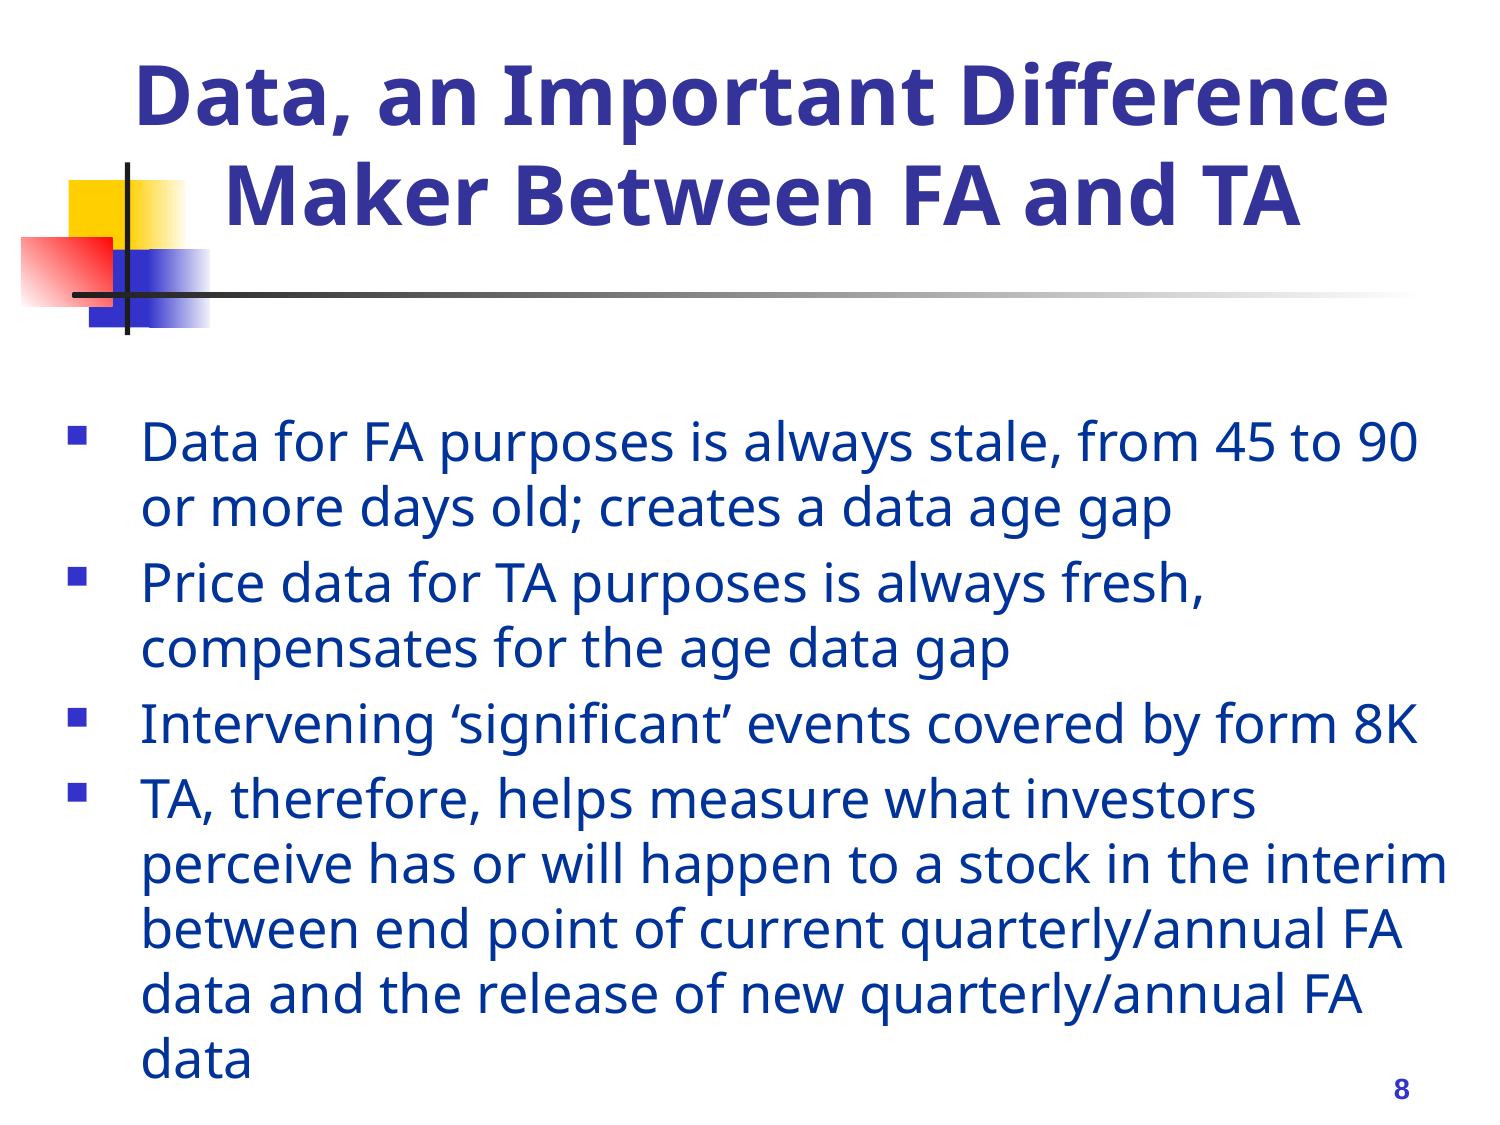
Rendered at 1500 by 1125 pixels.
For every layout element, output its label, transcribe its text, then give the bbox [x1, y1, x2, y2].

title Data, an Important Difference Maker Between FA and TA [75, 37, 1450, 250]
slide_number 8 [1112, 1063, 1425, 1113]
list Data for FA purposes is always stale, from 45 to 90 or more days old; creates a data age gap Price data for TA purposes is always fresh, compensates for the age data gap Intervening ‘significant’ events covered by form 8K TA, therefore, helps measure what investors perceive has or will happen to a stock in the interim between end point of current quarterly/annual FA data and the release of new quarterly/annual FA data [50, 399, 1466, 1063]
